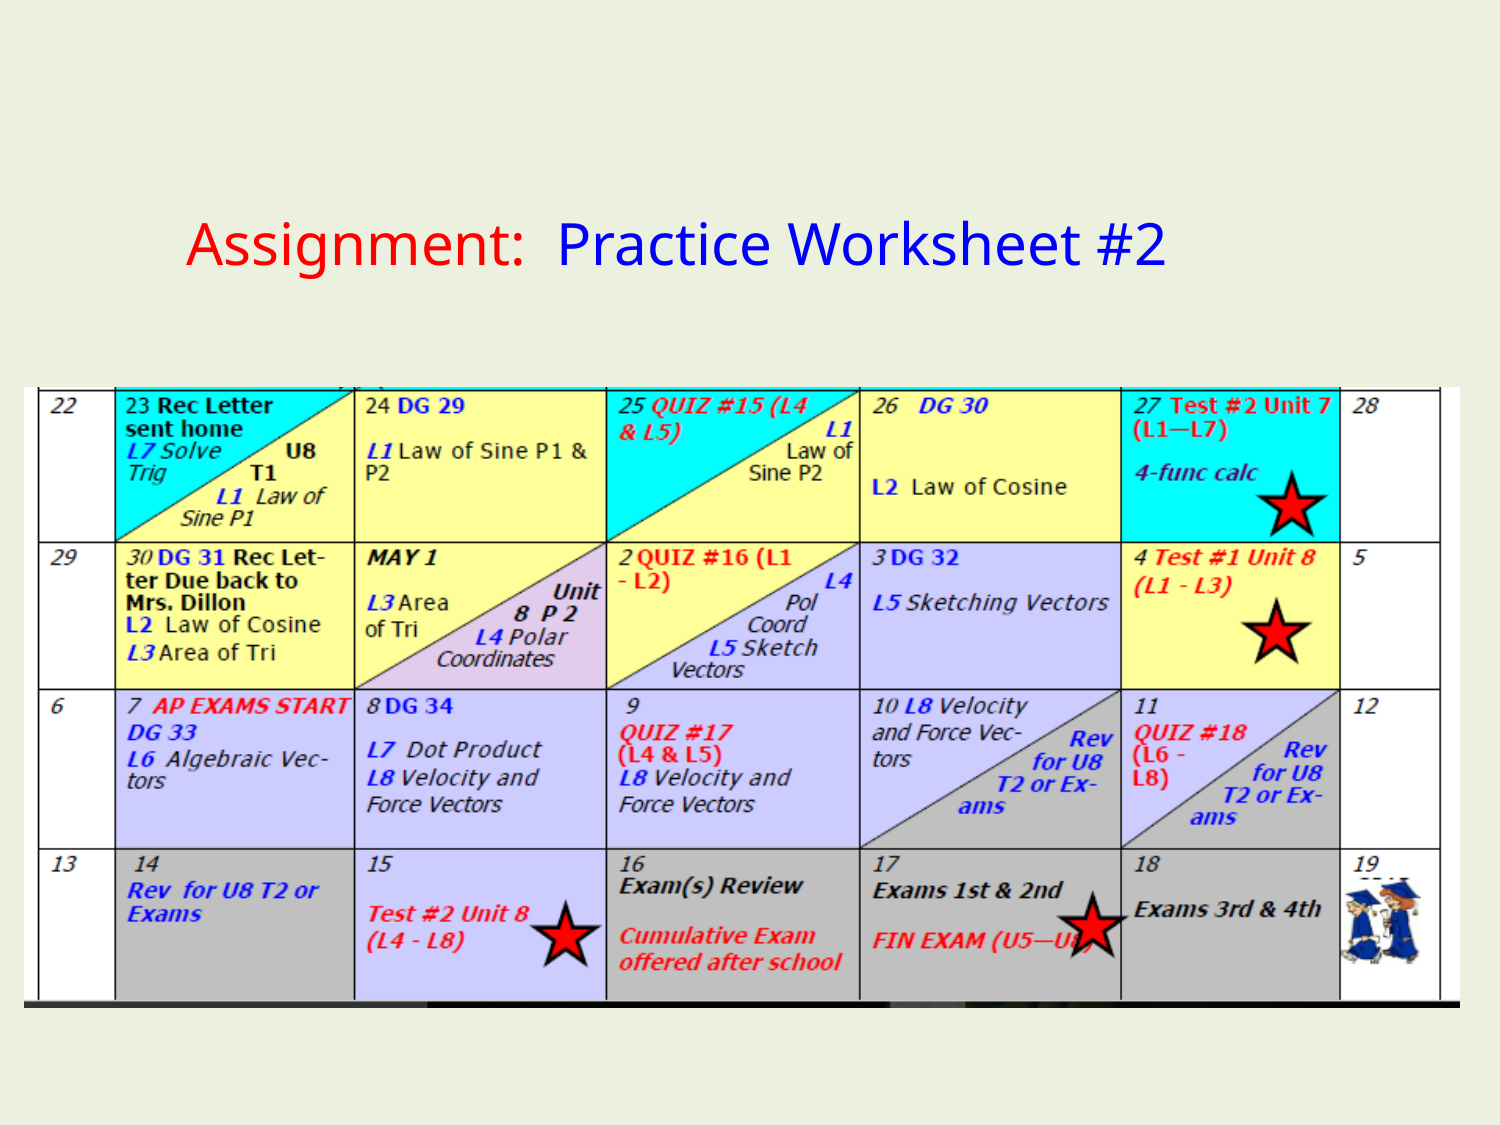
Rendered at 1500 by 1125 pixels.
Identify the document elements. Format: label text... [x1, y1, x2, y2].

picture [24, 387, 1460, 1008]
text_box Assignment: Practice Worksheet #2 [171, 200, 1183, 285]
